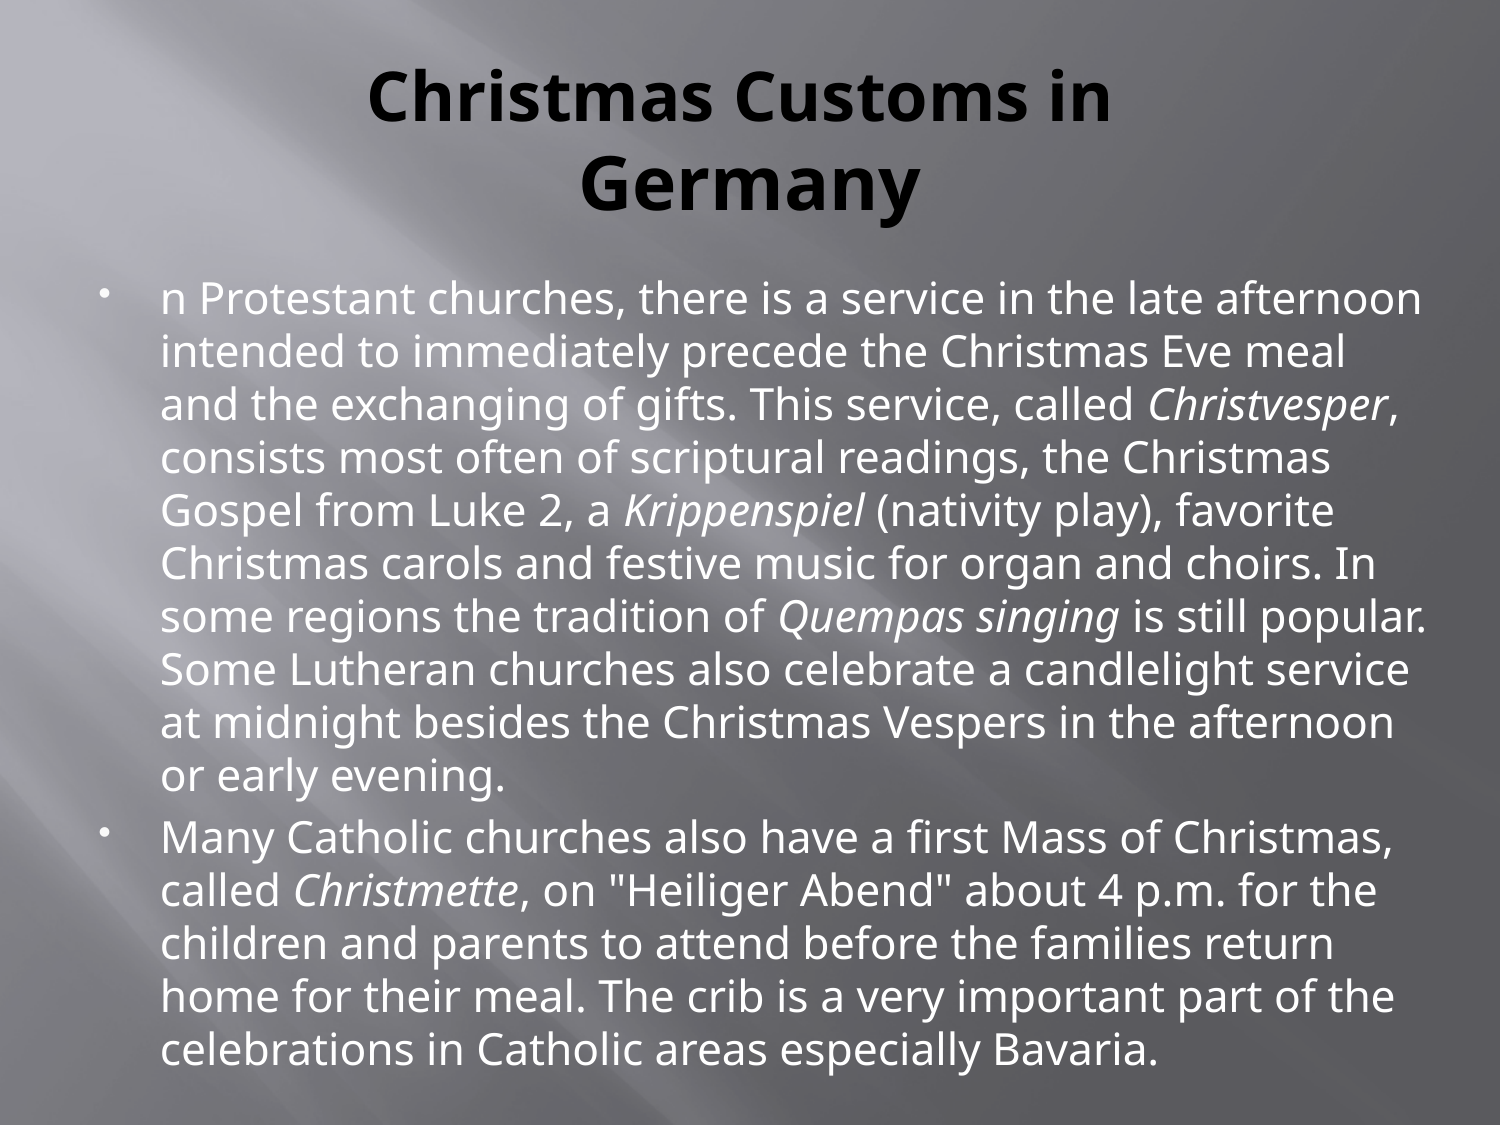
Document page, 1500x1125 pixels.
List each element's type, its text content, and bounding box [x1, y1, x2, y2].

list n Protestant churches, there is a service in the late afternoon intended to immediately precede the Christmas Eve meal and the exchanging of gifts. This service, called Christvesper, consists most often of scriptural readings, the Christmas Gospel from Luke 2, a Krippenspiel (nativity play), favorite Christmas carols and festive music for organ and choirs. In some regions the tradition of Quempas singing is still popular. Some Lutheran churches also celebrate a candlelight service at midnight besides the Christmas Vespers in the afternoon or early evening. Many Catholic churches also have a first Mass of Christmas, called Christmette, on "Heiliger Abend" about 4 p.m. for the children and parents to attend before the families return home for their meal. The crib is a very important part of the celebrations in Catholic areas especially Bavaria. [64, 262, 1449, 1125]
title Christmas Customs in Germany [75, 45, 1425, 233]
